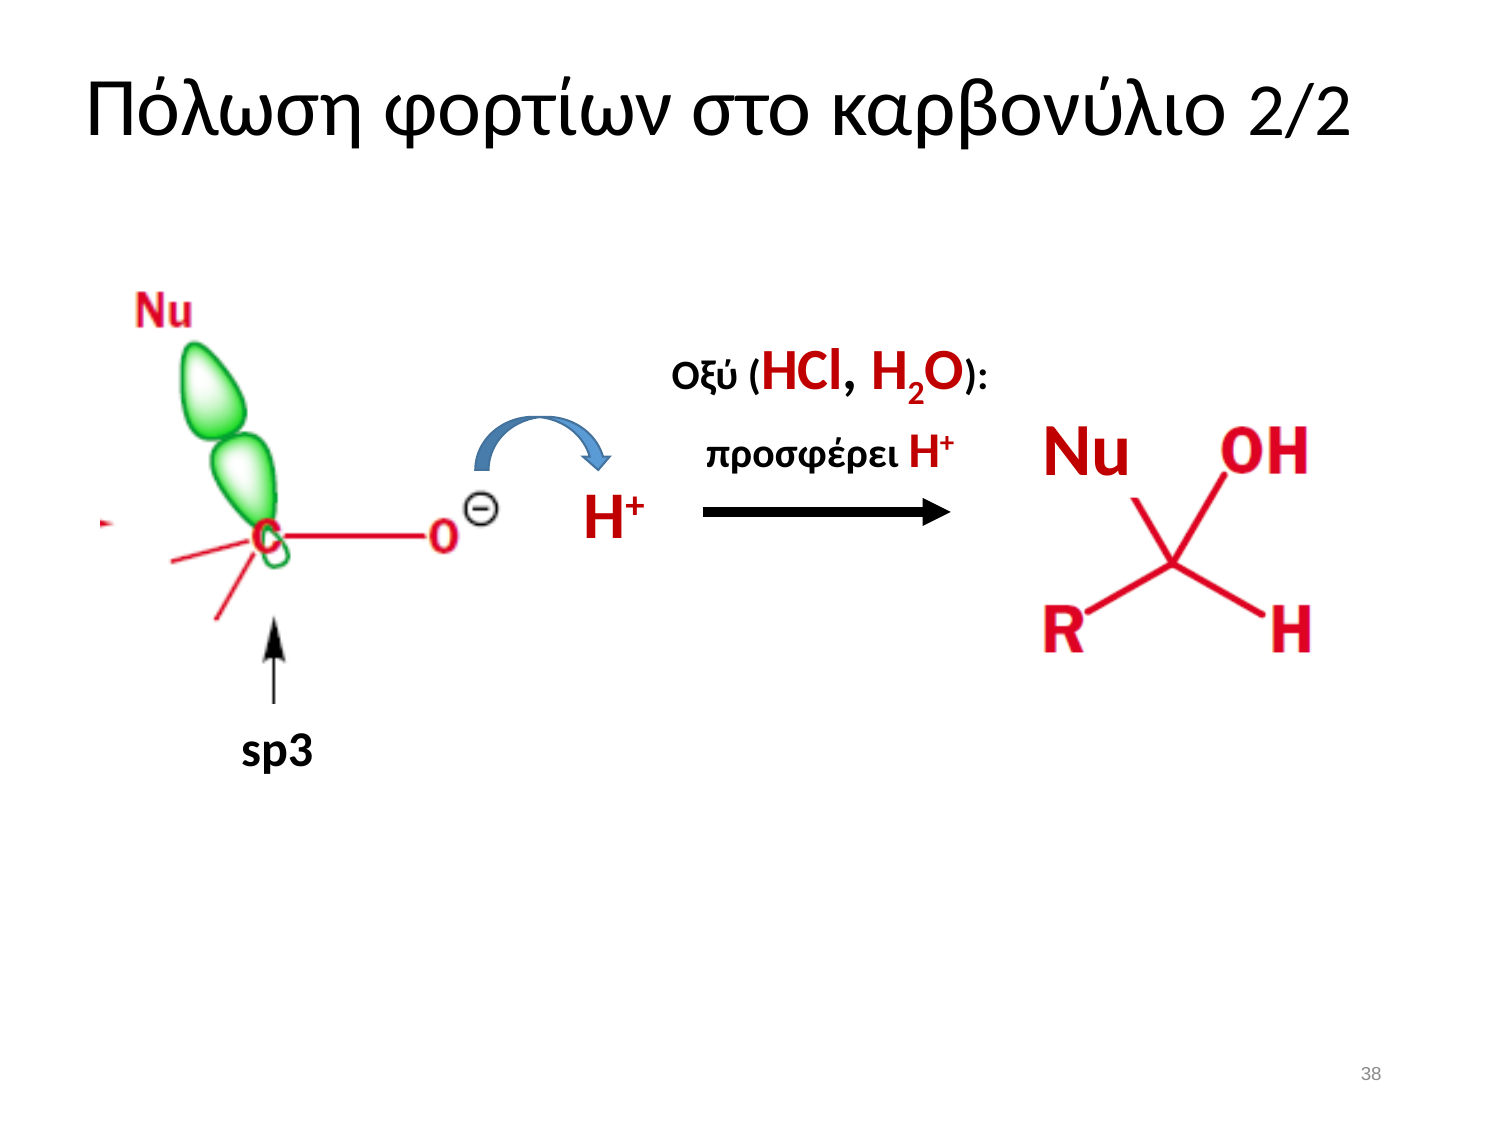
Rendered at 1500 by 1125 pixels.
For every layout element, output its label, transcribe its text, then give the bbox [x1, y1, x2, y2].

list Οξύ (HCl, H2O): προσφέρει Η+ [623, 316, 1037, 482]
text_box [100, 267, 561, 785]
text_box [986, 392, 1348, 664]
text_box [561, 417, 612, 472]
text_box Η+ [568, 463, 660, 559]
title Πόλωση φορτίων στο καρβονύλιο 2/2 [41, 0, 1397, 218]
slide_number 37 [1059, 1042, 1397, 1103]
